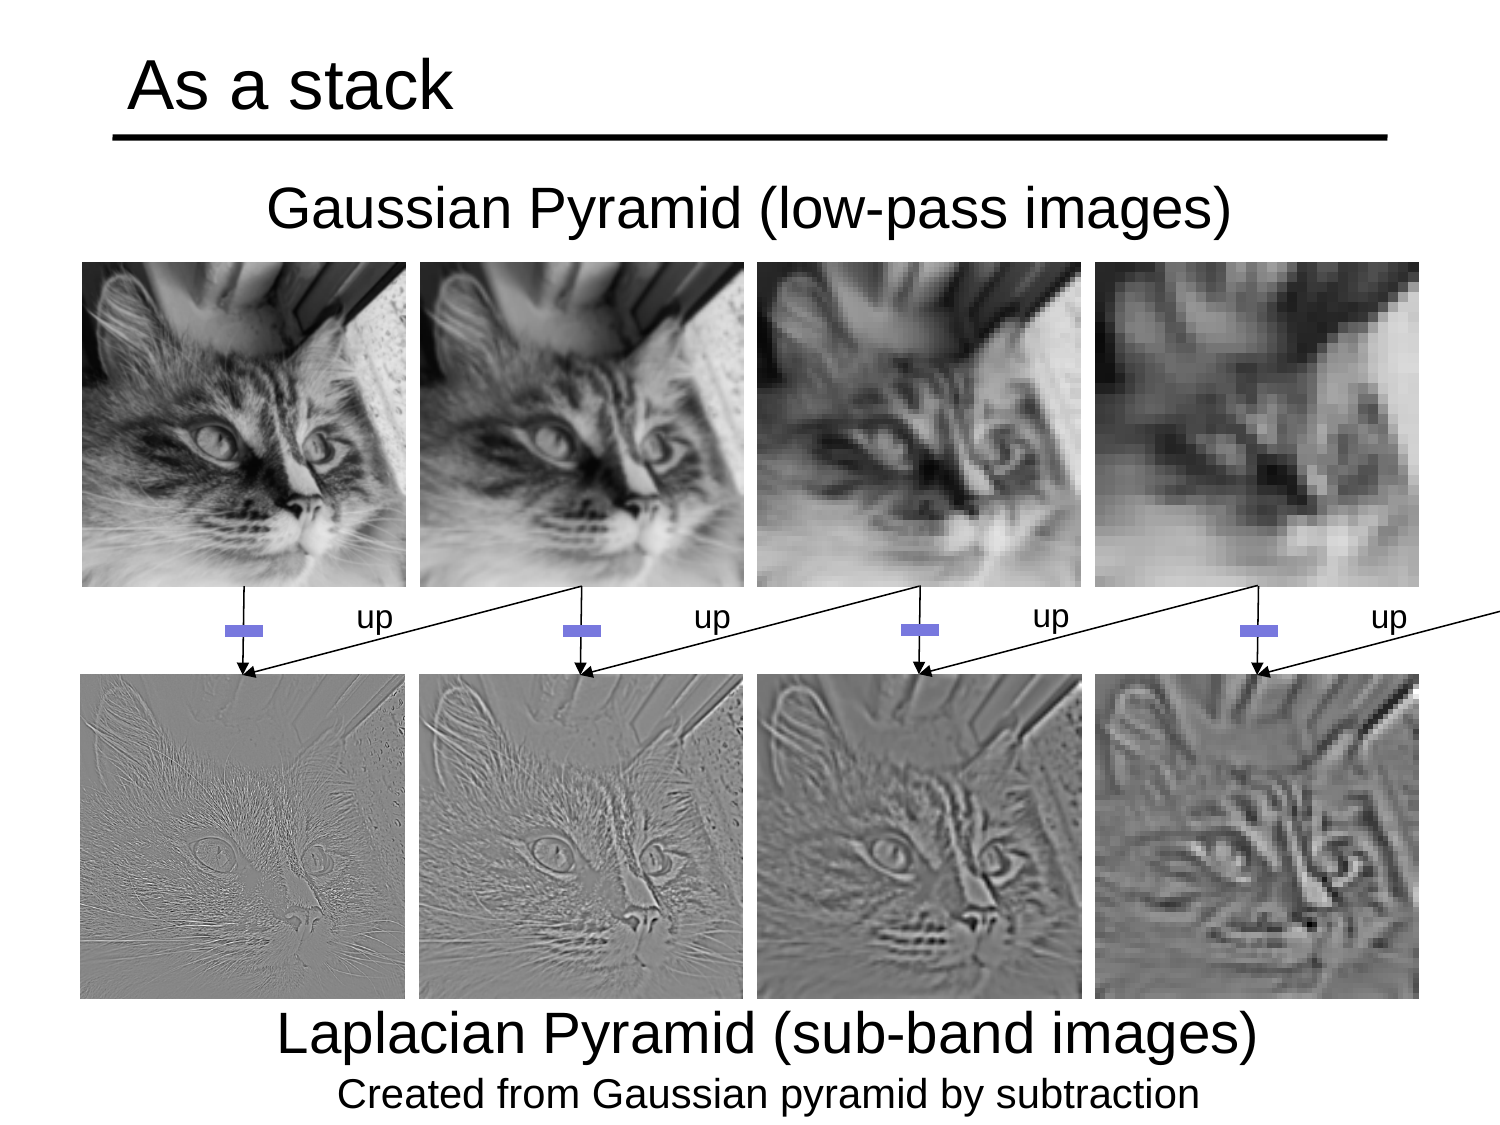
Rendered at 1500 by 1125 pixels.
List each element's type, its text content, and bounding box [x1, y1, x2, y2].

title As a stack [112, 12, 1388, 150]
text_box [894, 585, 1231, 675]
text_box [1232, 585, 1500, 676]
picture [1094, 262, 1419, 585]
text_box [80, 674, 1420, 1000]
picture [757, 262, 1082, 585]
picture [81, 262, 407, 587]
text_box Laplacian Pyramid (sub-band images) Created from Gaussian pyramid by subtraction [112, 987, 1425, 1125]
picture [419, 262, 744, 585]
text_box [218, 585, 554, 676]
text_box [555, 585, 892, 676]
text_box Gaussian Pyramid (low-pass images) [112, 162, 1388, 250]
